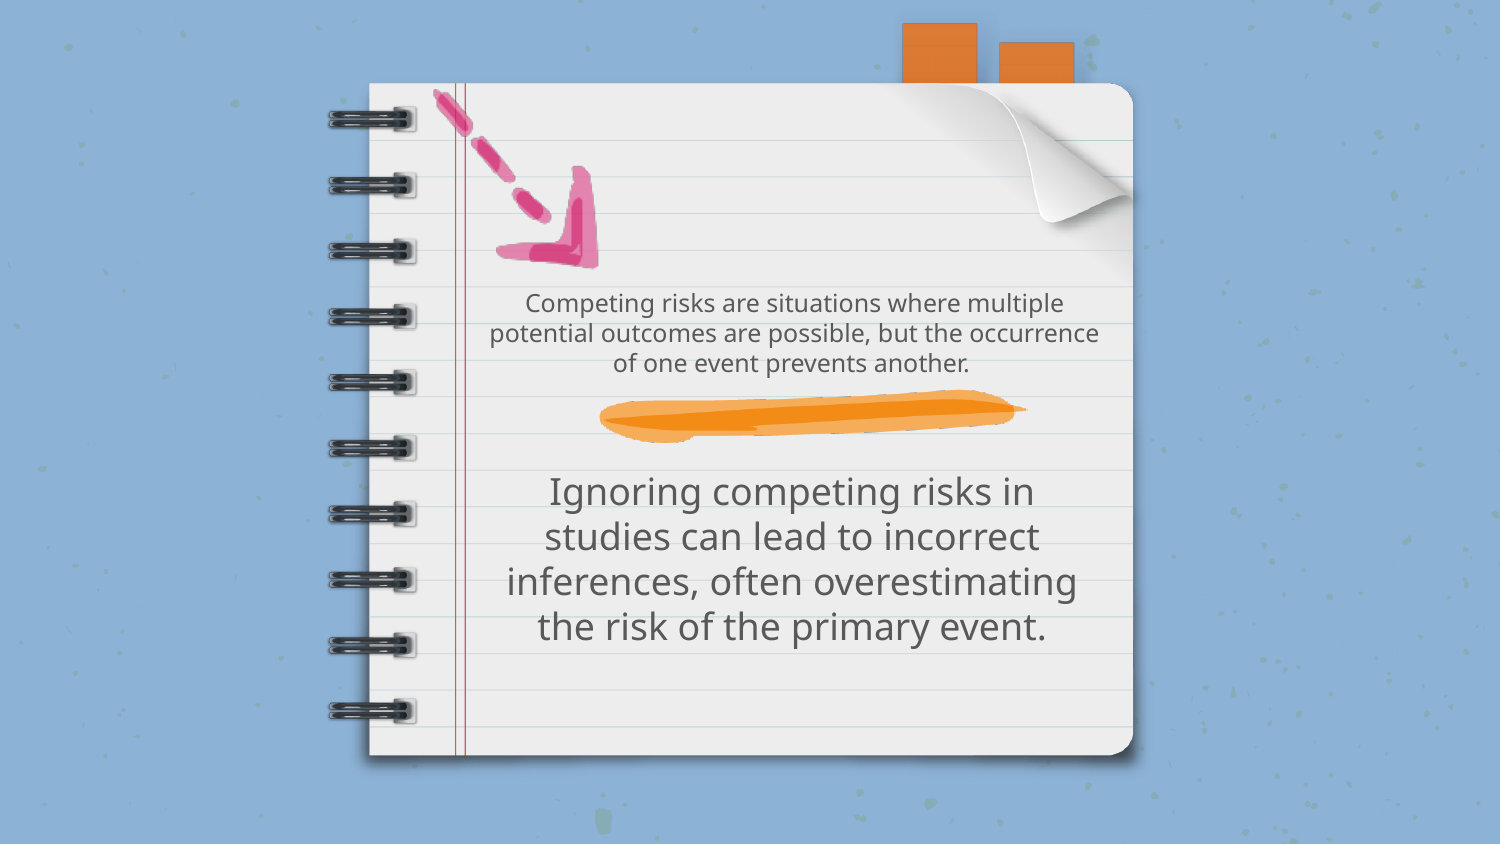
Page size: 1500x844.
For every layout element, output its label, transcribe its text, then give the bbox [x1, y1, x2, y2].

title Competing risks are situations where multiple potential outcomes are possible, but the occurrence of one event prevents another. [465, 238, 1125, 426]
list Ignoring competing risks in studies can lead to incorrect inferences, often overestimating the risk of the primary event. [476, 452, 1109, 667]
picture [323, 0, 1177, 791]
